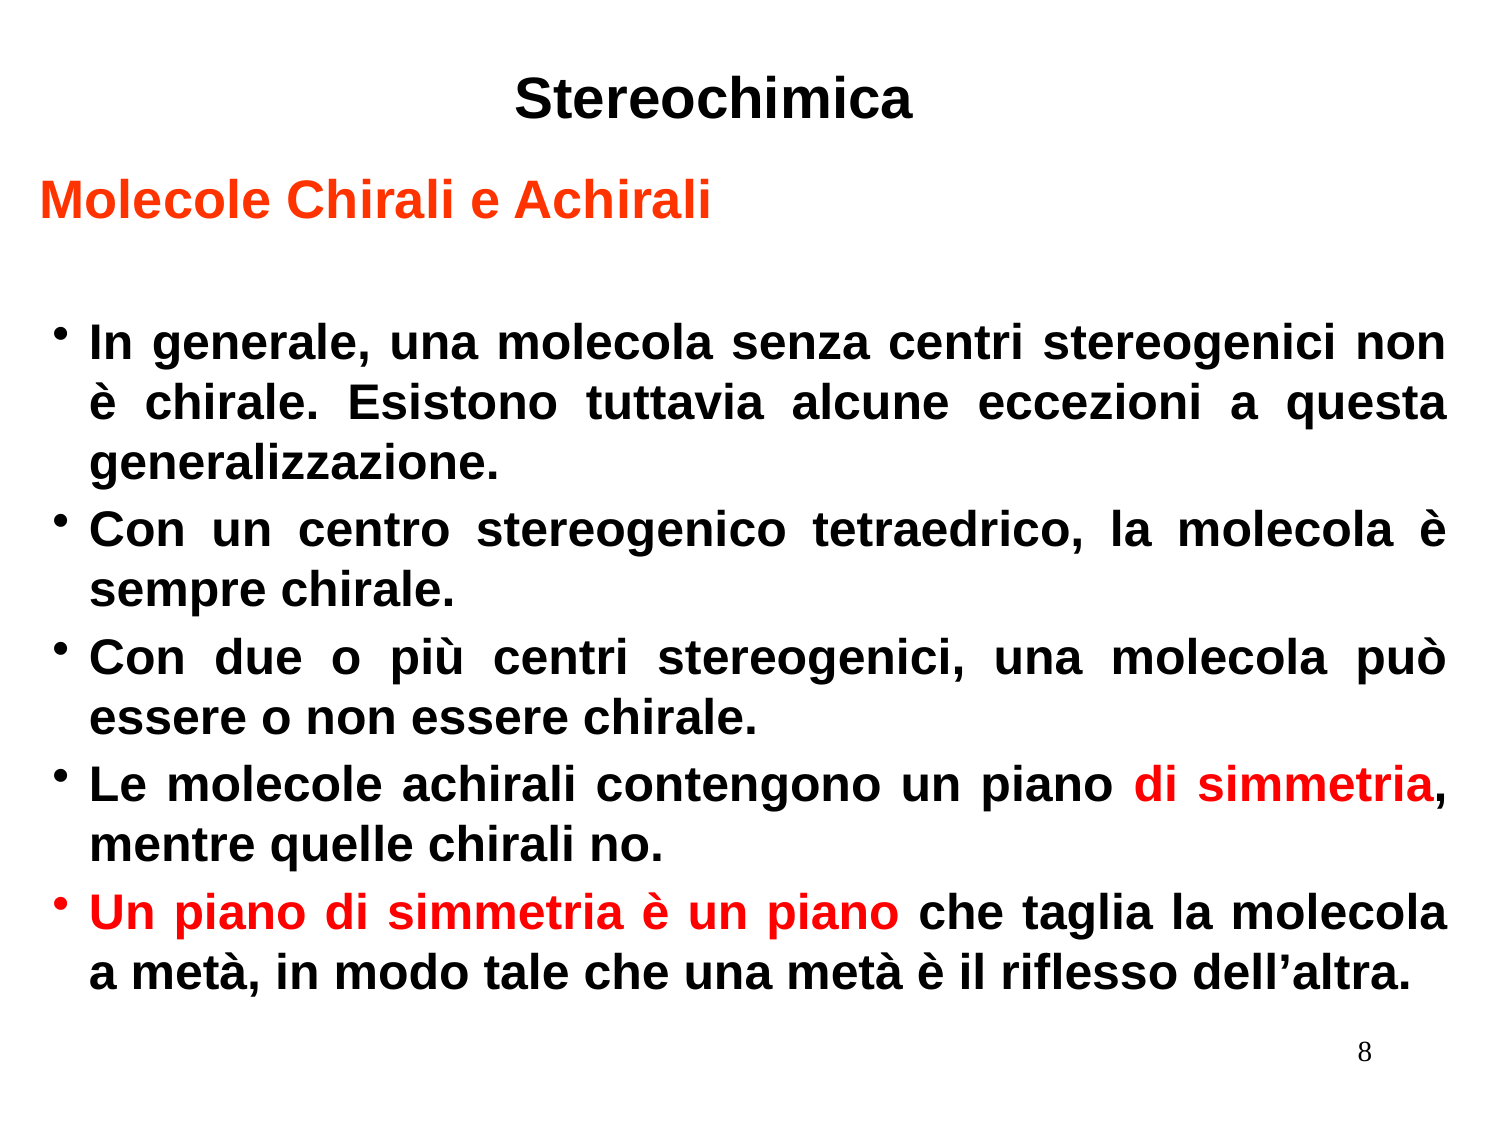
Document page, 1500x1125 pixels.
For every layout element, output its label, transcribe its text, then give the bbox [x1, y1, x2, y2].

text_box Stereochimica [500, 52, 1000, 138]
text_box In generale, una molecola senza centri stereogenici non è chirale. Esistono tuttavia alcune eccezioni a questa generalizzazione. Con un centro stereogenico tetraedrico, la molecola è sempre chirale. Con due o più centri stereogenici, una molecola può essere o non essere chirale. Le molecole achirali contengono un piano di simmetria, mentre quelle chirali no. Un piano di simmetria è un piano che taglia la molecola a metà, in modo tale che una metà è il riflesso dell’altra. [37, 302, 1463, 1007]
slide_number 8 [1074, 1024, 1388, 1101]
text_box Molecole Chirali e Achirali [24, 157, 1463, 237]
